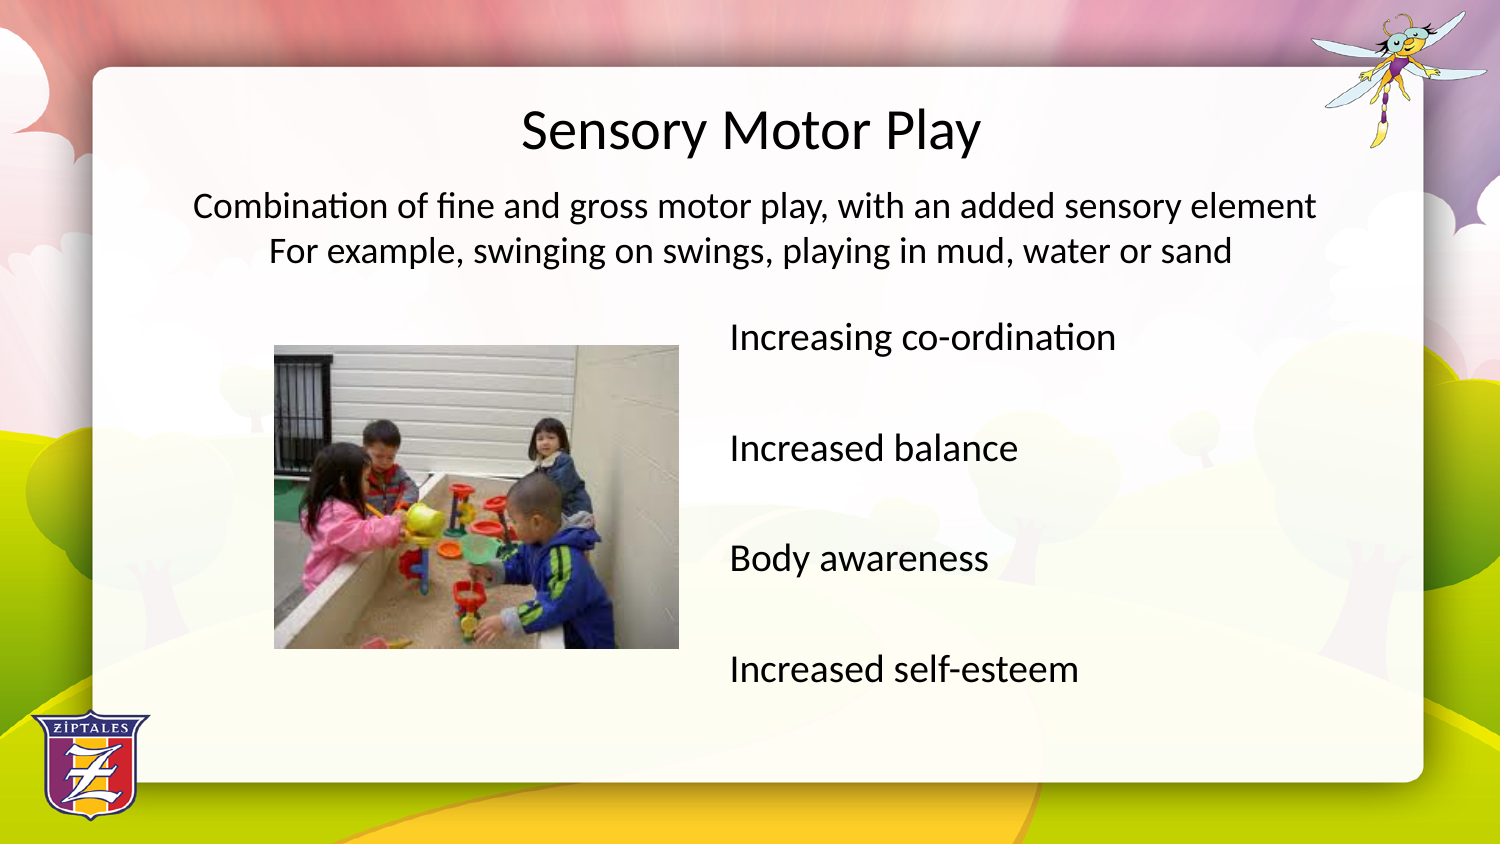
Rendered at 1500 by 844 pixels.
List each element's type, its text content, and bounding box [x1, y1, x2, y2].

list Increasing co-ordination Increased balance Body awareness Increased self-esteem [714, 303, 1500, 790]
title Sensory Motor Play [76, 55, 1427, 197]
text_box Combination of fine and gross motor play, with an added sensory element For example, swinging on swings, playing in mud, water or sand [147, 173, 1365, 279]
picture [0, 0, 1500, 844]
